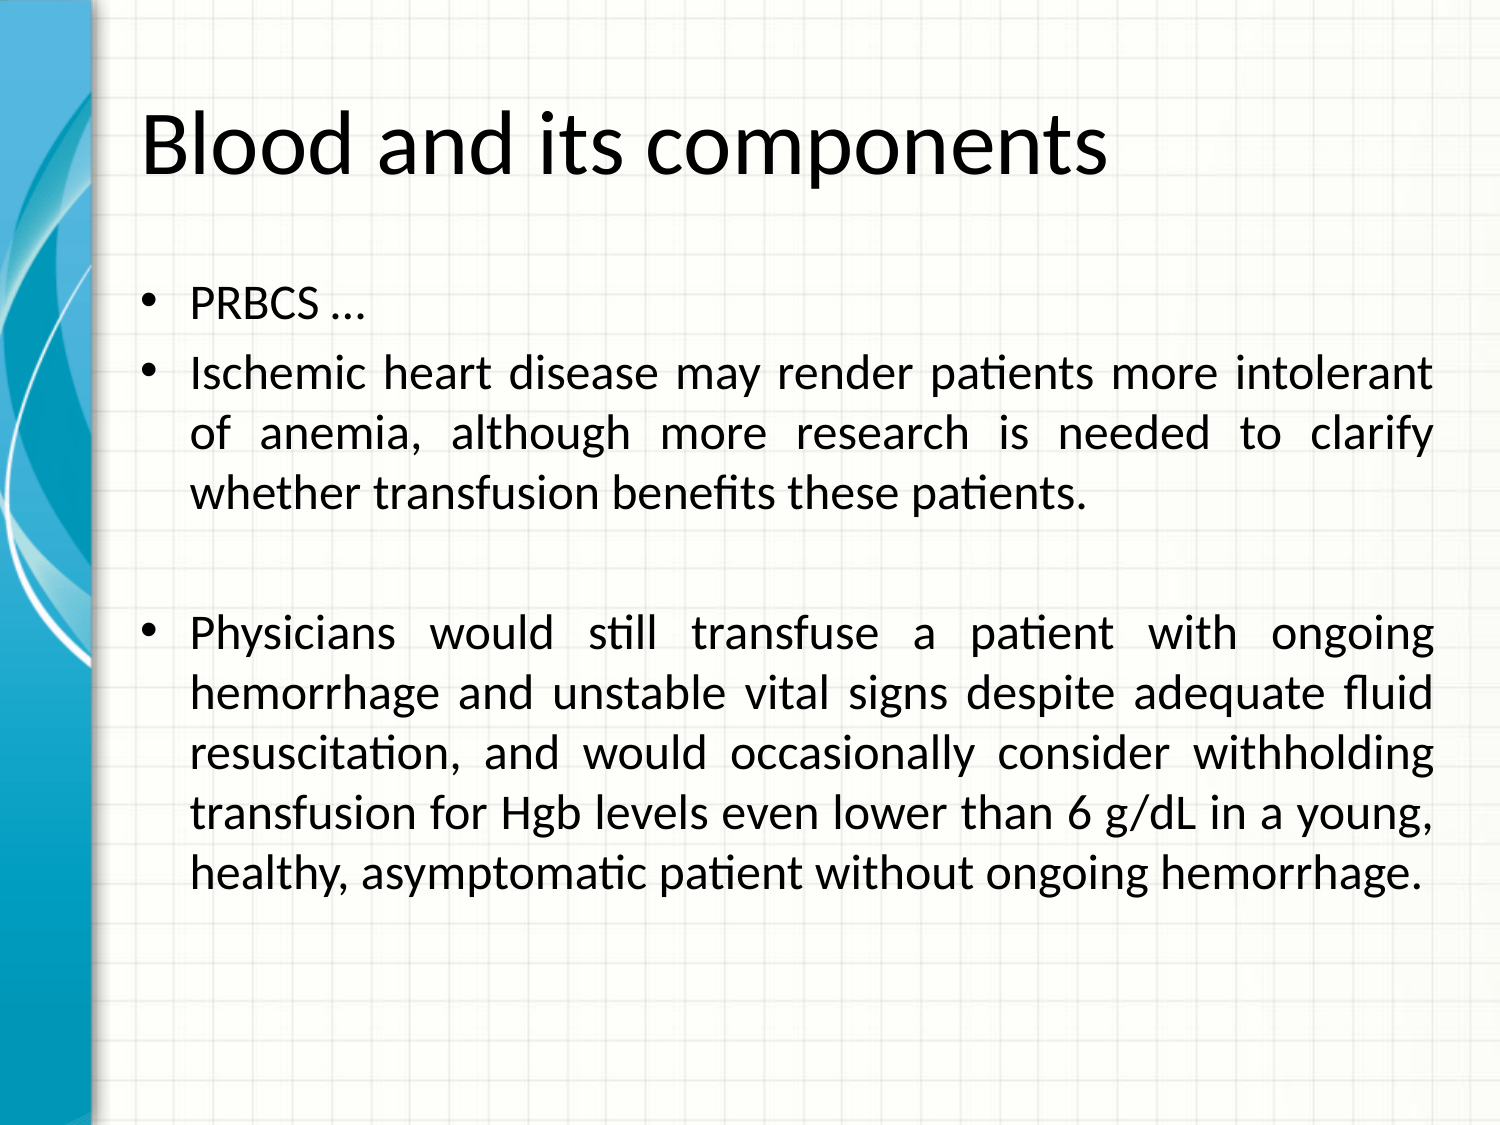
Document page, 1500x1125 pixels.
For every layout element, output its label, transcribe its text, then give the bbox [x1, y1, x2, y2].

picture [0, 0, 1500, 1125]
title Blood and its components [125, 44, 1450, 232]
list PRBCS … Ischemic heart disease may render patients more intolerant of anemia, although more research is needed to clarify whether transfusion benefits these patients. Physicians would still transfuse a patient with ongoing hemorrhage and unstable vital signs despite adequate fluid resuscitation, and would occasionally consider withholding transfusion for Hgb levels even lower than 6 g/dL in a young, healthy, asymptomatic patient without ongoing hemorrhage. [125, 261, 1450, 967]
